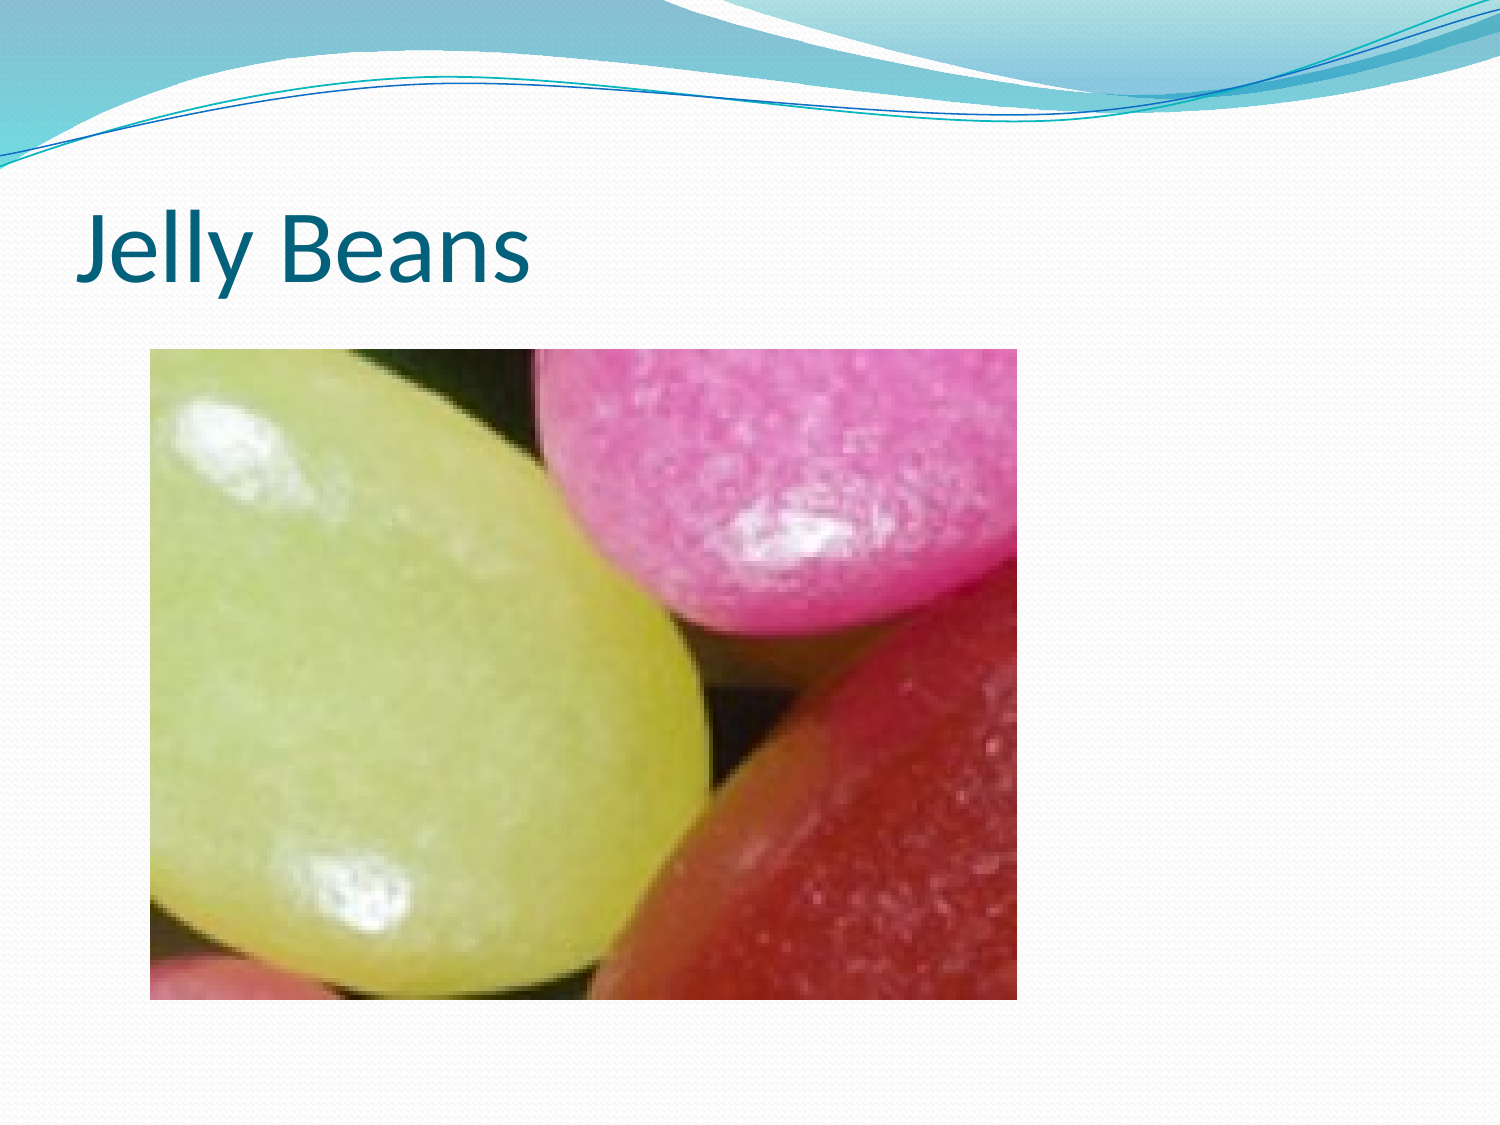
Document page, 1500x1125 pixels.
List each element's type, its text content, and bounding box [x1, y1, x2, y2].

title Jelly Beans [75, 115, 1425, 303]
picture [149, 349, 1017, 1001]
